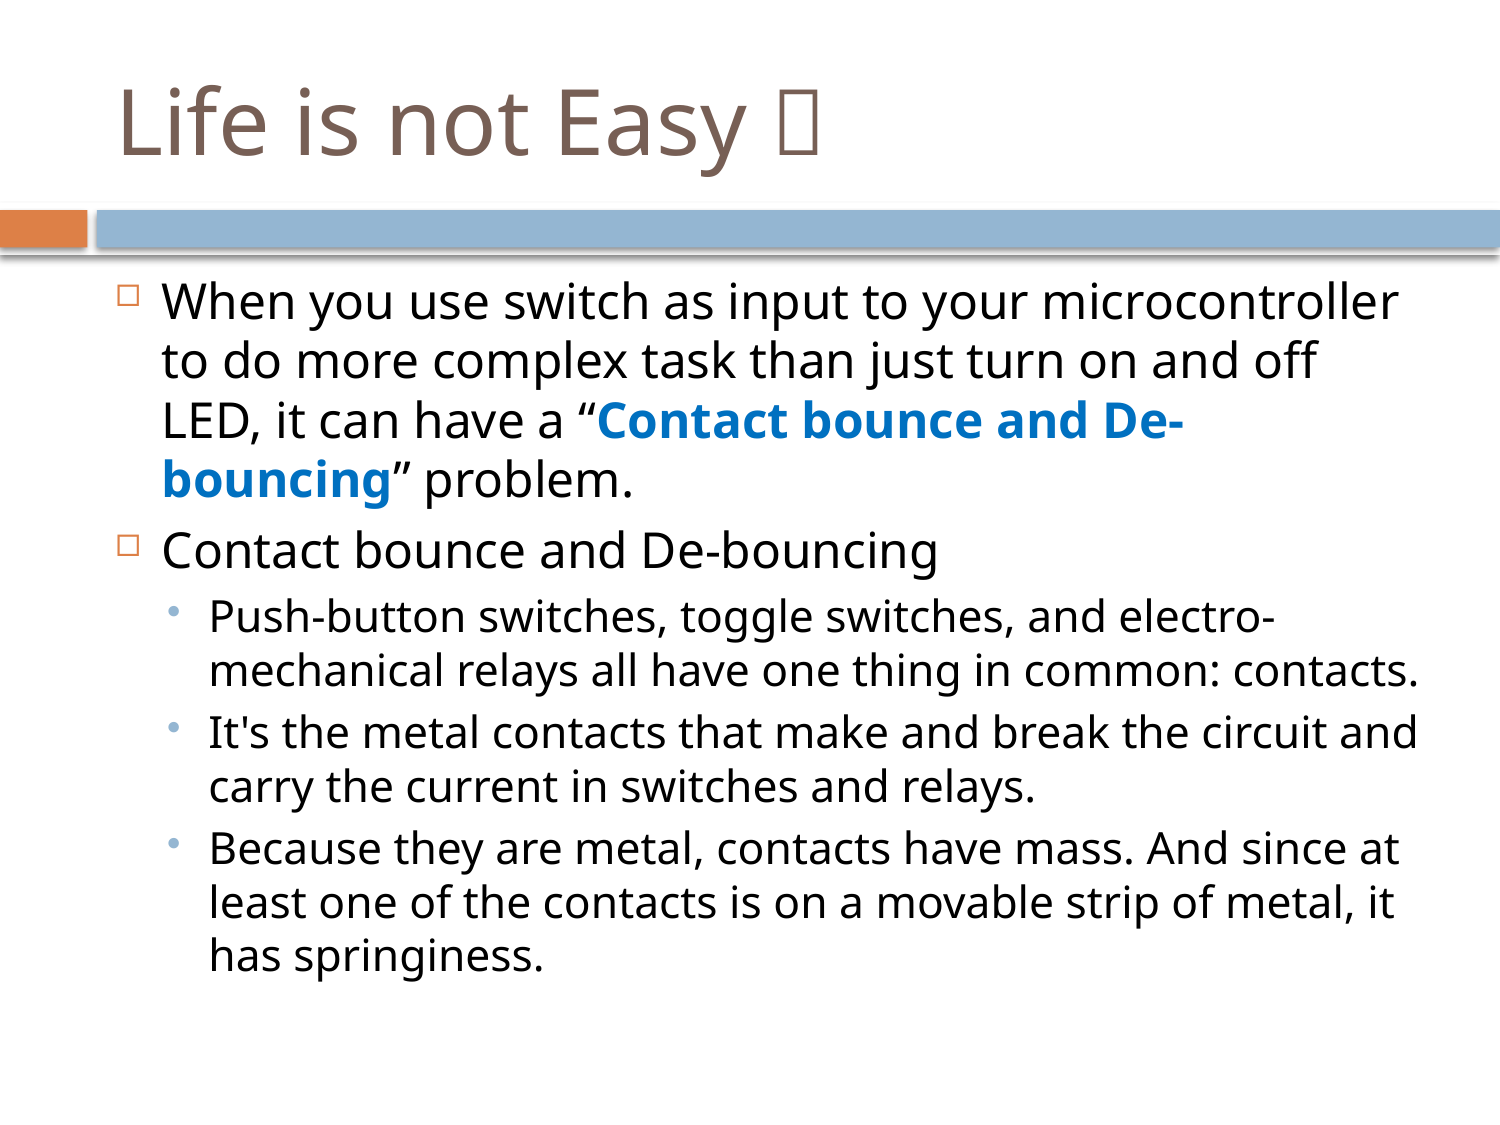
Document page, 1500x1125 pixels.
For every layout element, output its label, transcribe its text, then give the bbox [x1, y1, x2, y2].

title Life is not Easy  [100, 37, 1438, 200]
list When you use switch as input to your microcontroller to do more complex task than just turn on and off LED, it can have a “Contact bounce and De-bouncing” problem. Contact bounce and De-bouncing Push-button switches, toggle switches, and electro-mechanical relays all have one thing in common: contacts. It's the metal contacts that make and break the circuit and carry the current in switches and relays. Because they are metal, contacts have mass. And since at least one of the contacts is on a movable strip of metal, it has springiness. [100, 262, 1438, 1000]
